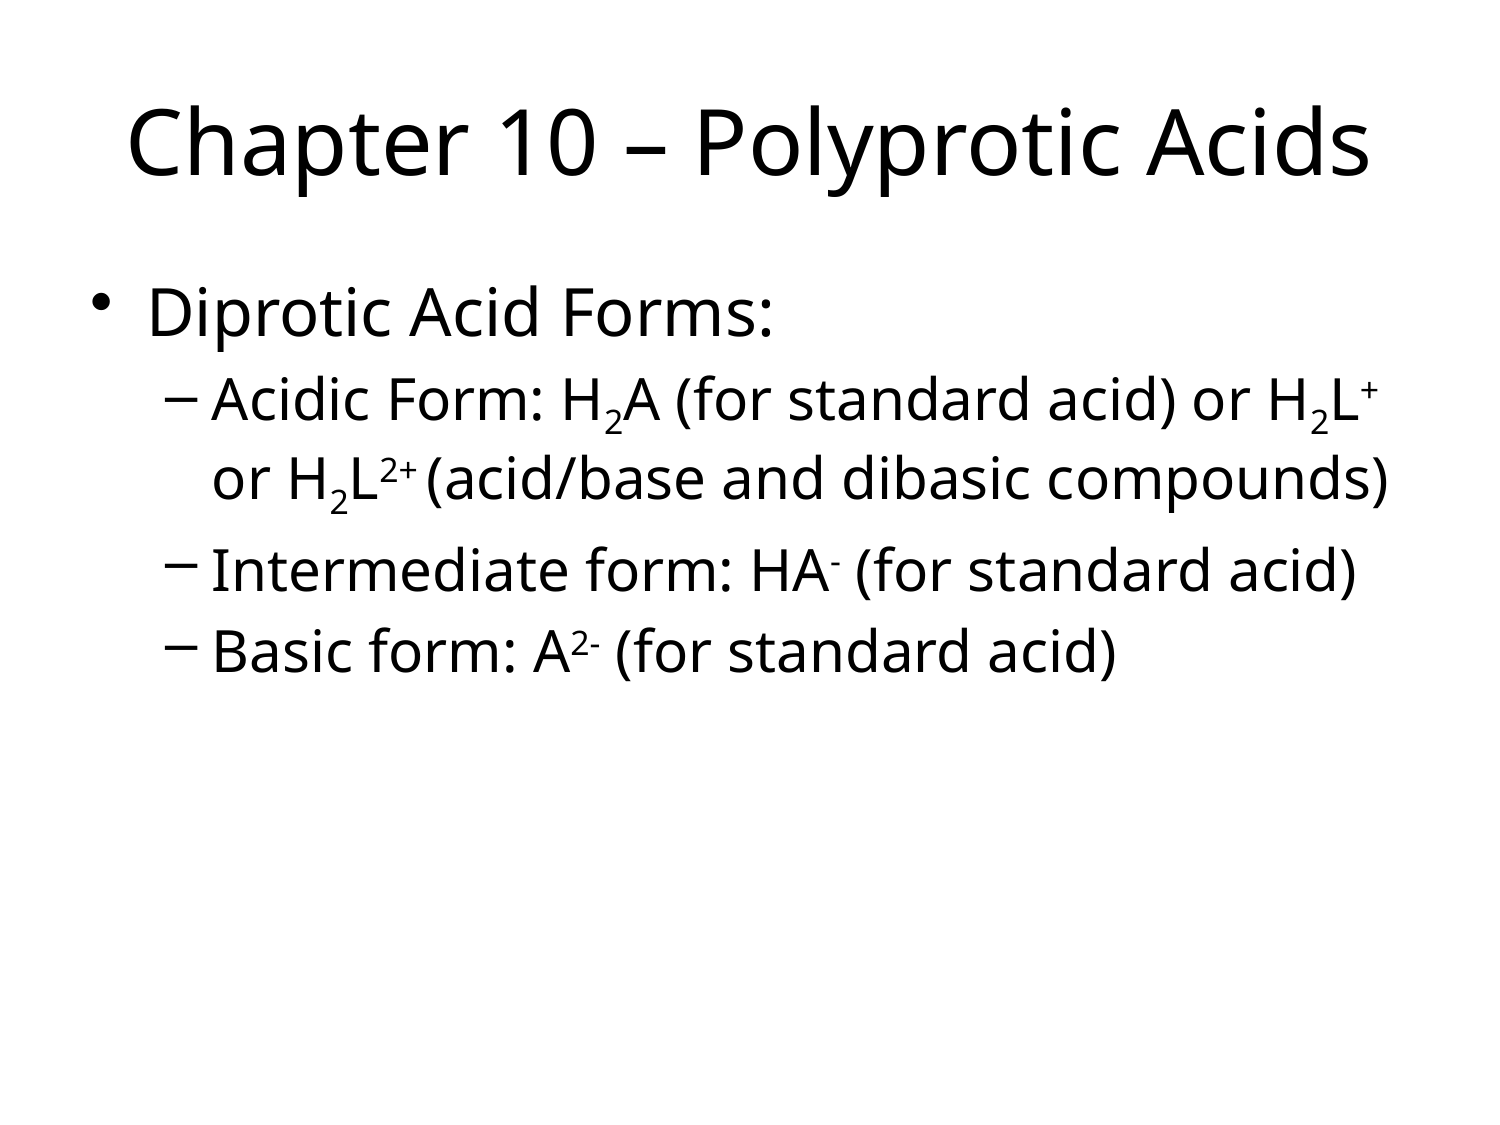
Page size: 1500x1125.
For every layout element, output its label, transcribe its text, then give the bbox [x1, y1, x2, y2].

list Diprotic Acid Forms: Acidic Form: H2A (for standard acid) or H2L+ or H2L2+ (acid/base and dibasic compounds) Intermediate form: HA- (for standard acid) Basic form: A2- (for standard acid) [74, 262, 1426, 1006]
title Chapter 10 – Polyprotic Acids [74, 44, 1426, 233]
